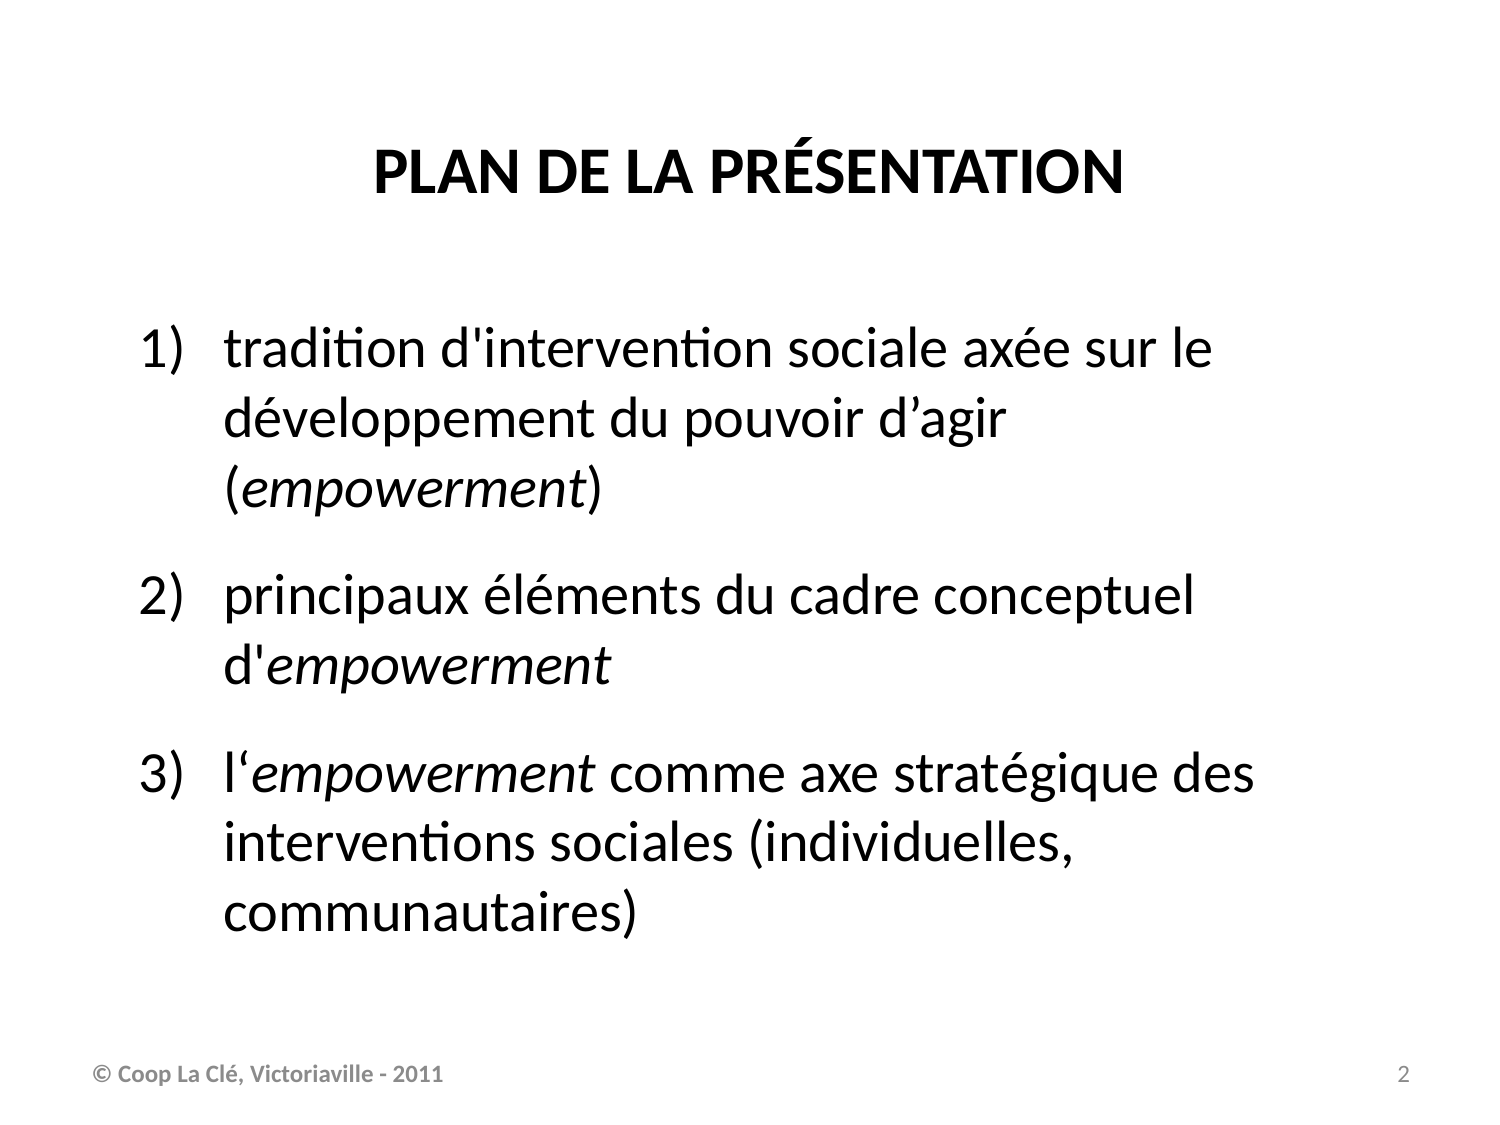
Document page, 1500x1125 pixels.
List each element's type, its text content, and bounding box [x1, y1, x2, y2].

slide_number 2 [1074, 1042, 1425, 1103]
text_box tradition d'intervention sociale axée sur le développement du pouvoir d’agir (empowerment) principaux éléments du cadre conceptuel d'empowerment l‘empowerment comme axe stratégique des interventions sociales (individuelles, communautaires) [123, 302, 1399, 1059]
footer © Coop La Clé, Victoriaville - 2011 [76, 1042, 552, 1103]
title PLAN DE LA PRÉSENTATION [112, 89, 1388, 244]
